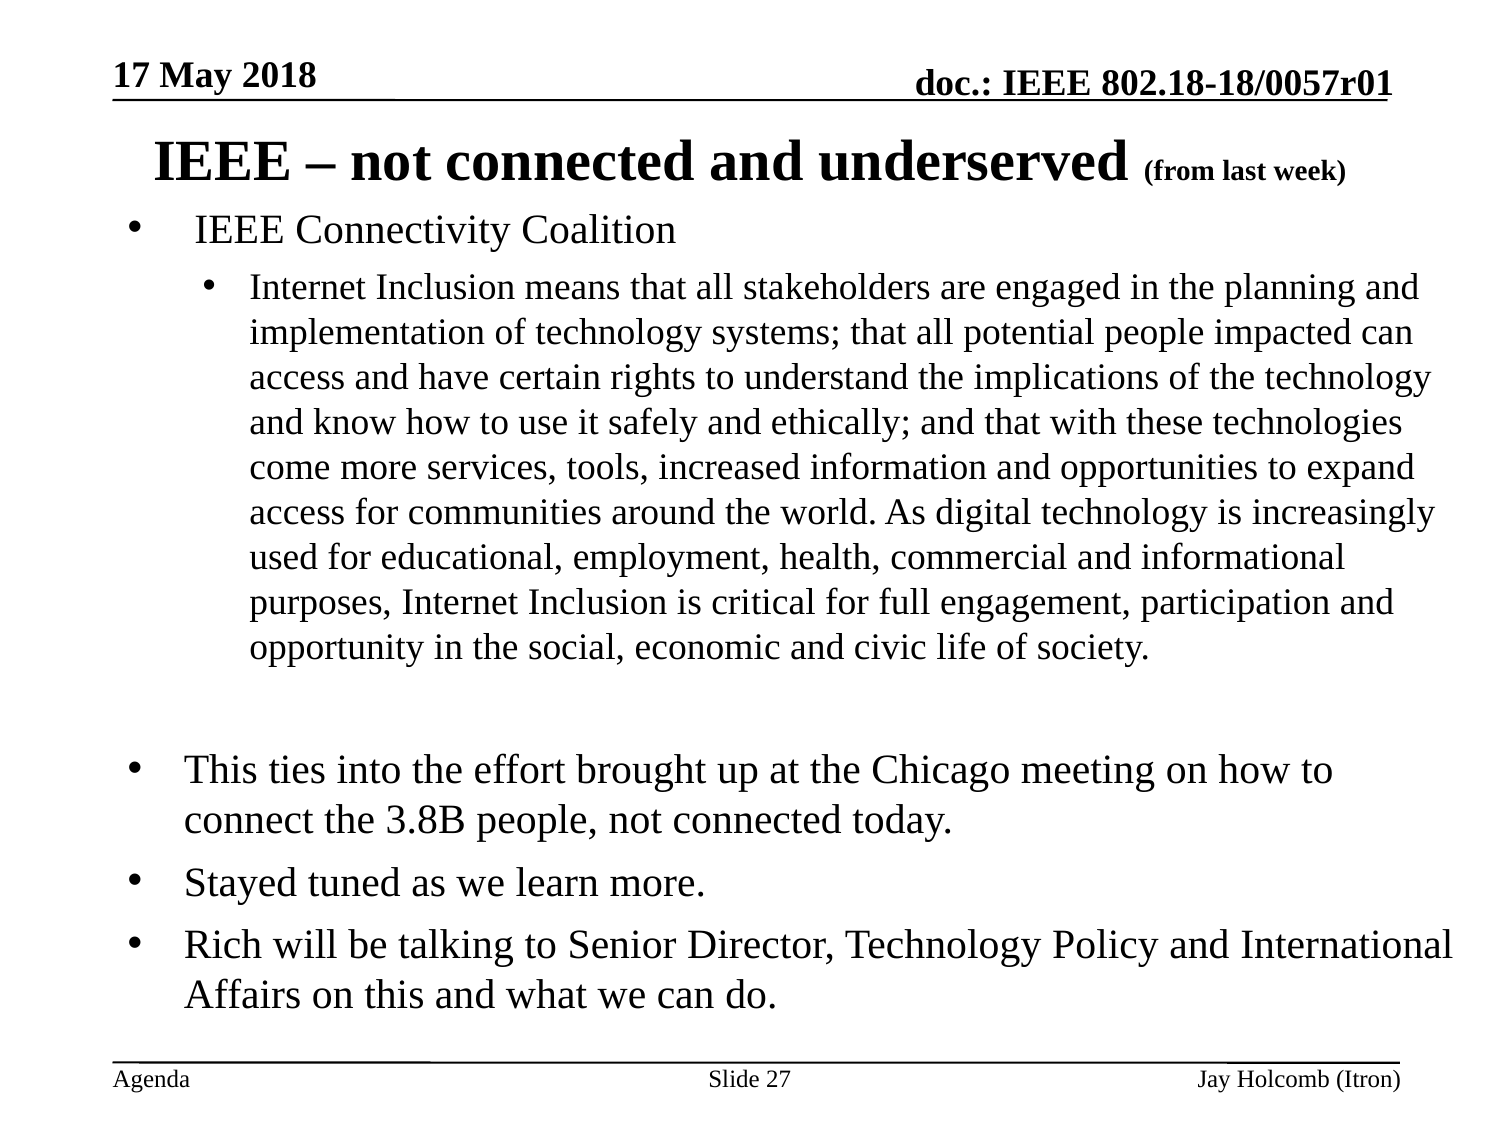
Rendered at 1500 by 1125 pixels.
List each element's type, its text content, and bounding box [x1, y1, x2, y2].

title IEEE – not connected and underserved (from last week) [112, 100, 1388, 193]
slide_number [112, 49, 488, 95]
slide_number Slide 27 [699, 1061, 800, 1123]
list IEEE Connectivity Coalition Internet Inclusion means that all stakeholders are engaged in the planning and implementation of technology systems; that all potential people impacted can access and have certain rights to understand the implications of the technology and know how to use it safely and ethically; and that with these technologies come more services, tools, increased information and opportunities to expand access for communities around the world. As digital technology is increasingly used for educational, employment, health, commercial and informational purposes, Internet Inclusion is critical for full engagement, participation and opportunity in the social, economic and civic life of society. This ties into the effort brought up at the Chicago meeting on how to connect the 3.8B people, not connected today. Stayed tuned as we learn more. Rich will be talking to Senior Director, Technology Policy and International Affairs on this and what we can do. [112, 193, 1476, 932]
footer Jay Holcomb (Itron) [878, 1061, 1402, 1093]
